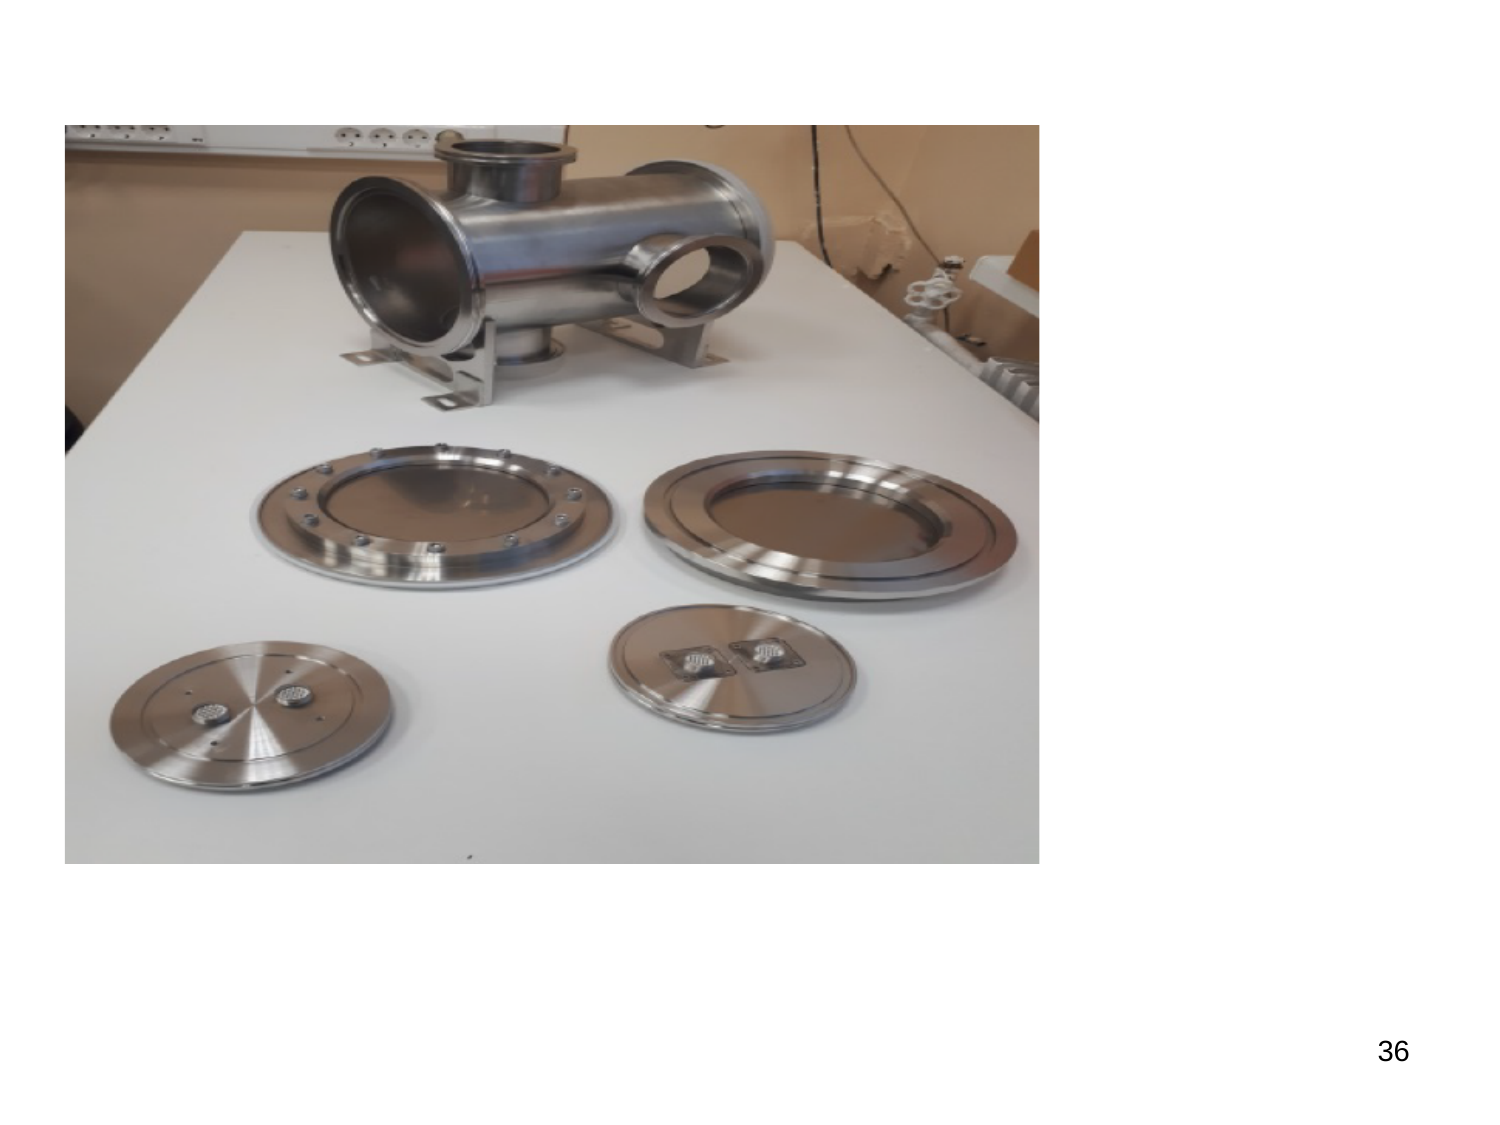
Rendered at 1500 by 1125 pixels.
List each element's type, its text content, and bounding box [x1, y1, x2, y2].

slide_number 36 [1074, 1024, 1425, 1103]
picture [64, 125, 1040, 864]
